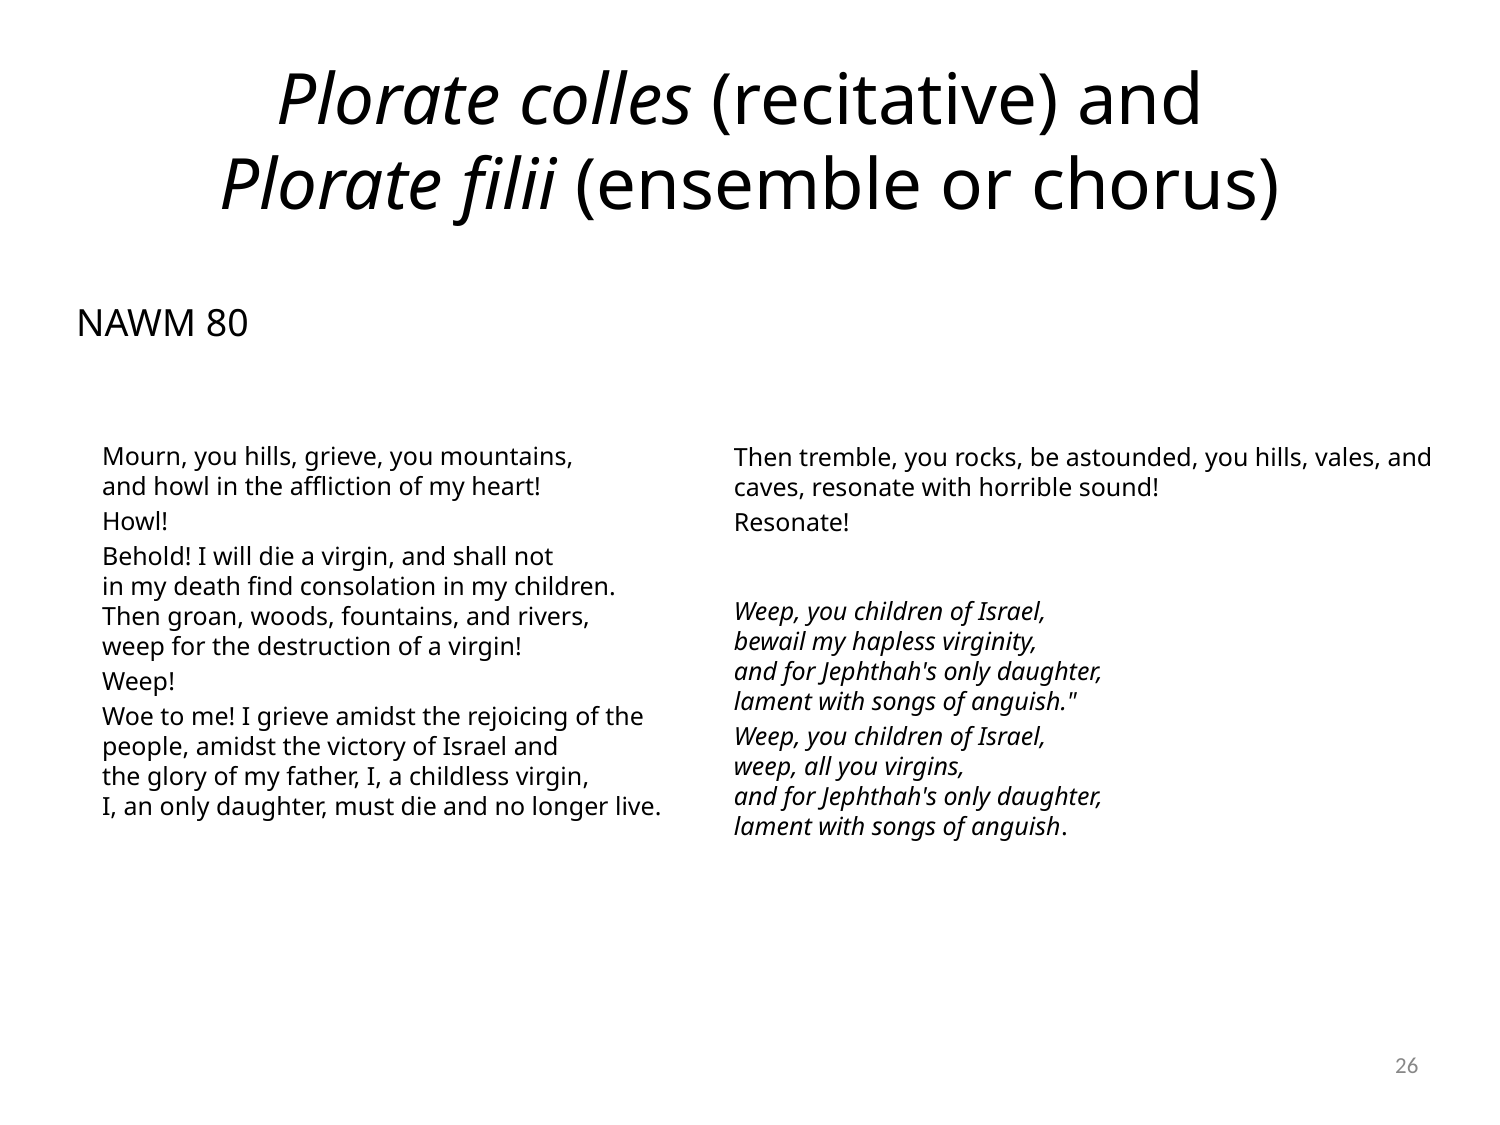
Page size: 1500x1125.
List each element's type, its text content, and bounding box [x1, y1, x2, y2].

text_box 26 [1386, 1044, 1425, 1084]
text_box NAWM 80 [67, 290, 275, 352]
text_box Mourn, you hills, grieve, you mountains, and howl in the affliction of my heart! Howl! Behold! I will die a virgin, and shall not in my death find consolation in my children. Then groan, woods, fountains, and rivers, weep for the destruction of a virgin! Weep! Woe to me! I grieve amidst the rejoicing of the people, amidst the victory of Israel and the glory of my father, I, a childless virgin, I, an only daughter, must die and no longer live. [95, 434, 694, 913]
text_box Plorate colles (recitative) and Plorate filii (ensemble or chorus) [74, 45, 1425, 233]
text_box Then tremble, you rocks, be astounded, you hills, vales, and caves, resonate with horrible sound! Resonate! Weep, you children of Israel, bewail my hapless virginity, and for Jephthah's only daughter, lament with songs of anguish." Weep, you children of Israel, weep, all you virgins, and for Jephthah's only daughter, lament with songs of anguish. [727, 434, 1441, 889]
